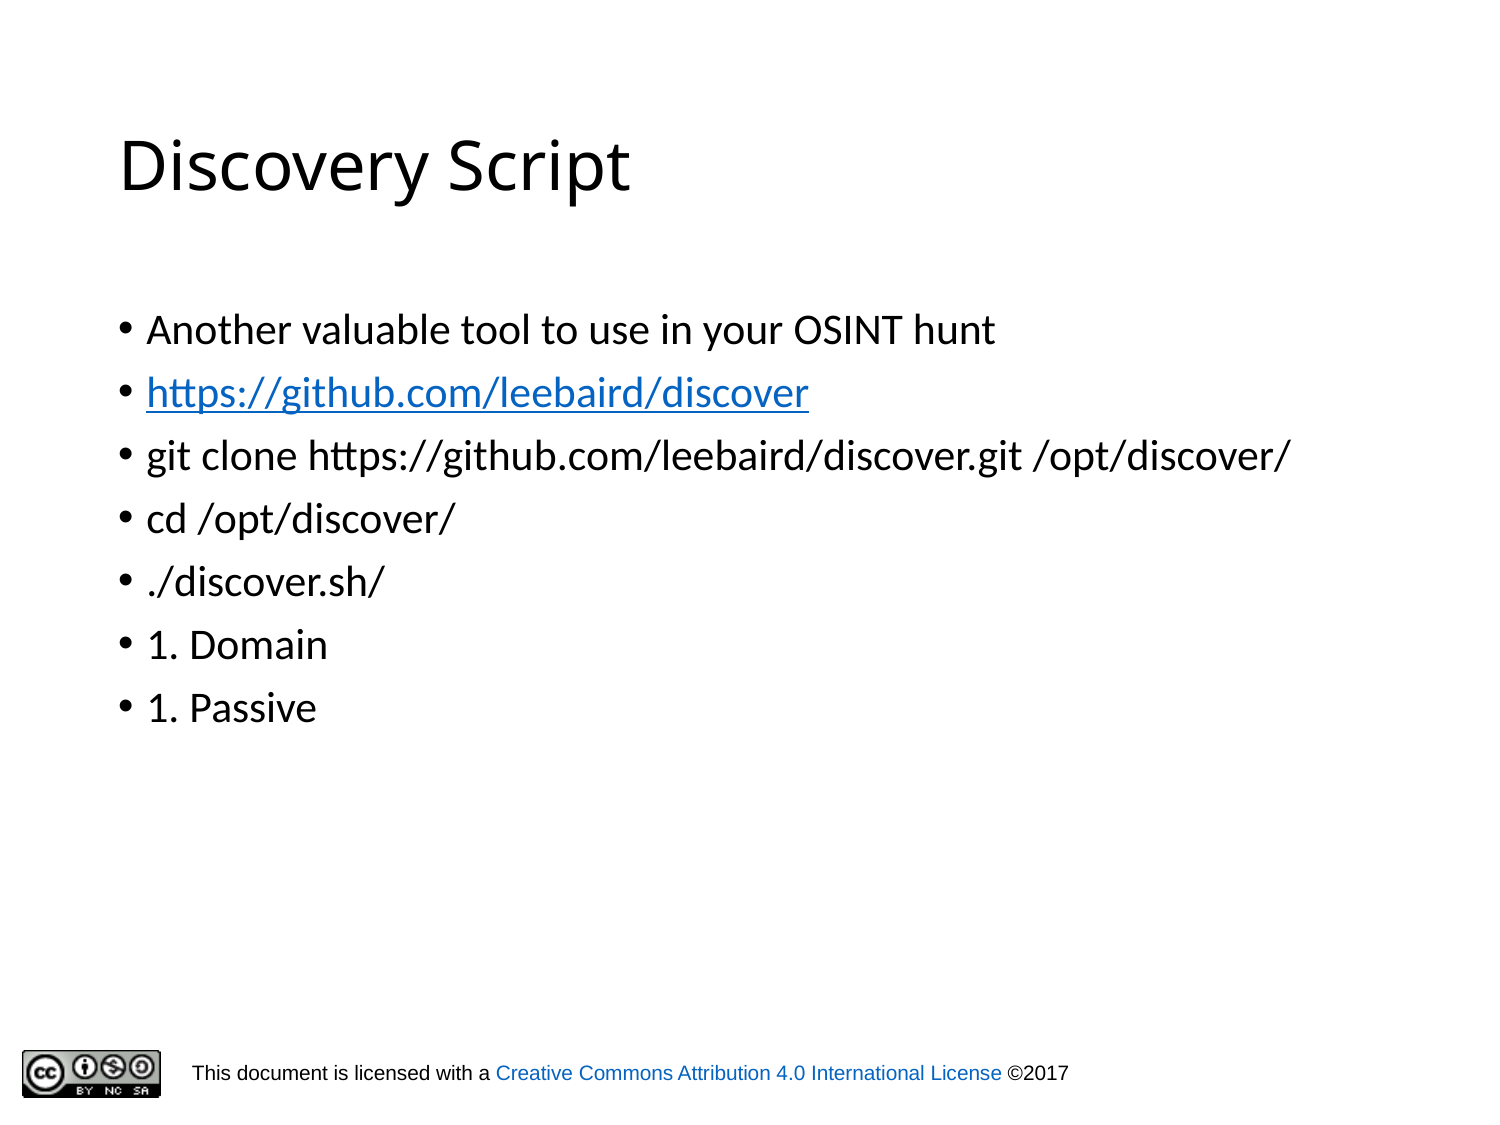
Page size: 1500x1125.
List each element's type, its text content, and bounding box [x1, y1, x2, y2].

picture [22, 1050, 161, 1098]
title Discovery Script [103, 59, 1397, 278]
list Another valuable tool to use in your OSINT hunt https://github.com/leebaird/discover git clone https://github.com/leebaird/discover.git /opt/discover/ cd /opt/discover/ ./discover.sh/ 1. Domain 1. Passive [103, 299, 1397, 1014]
